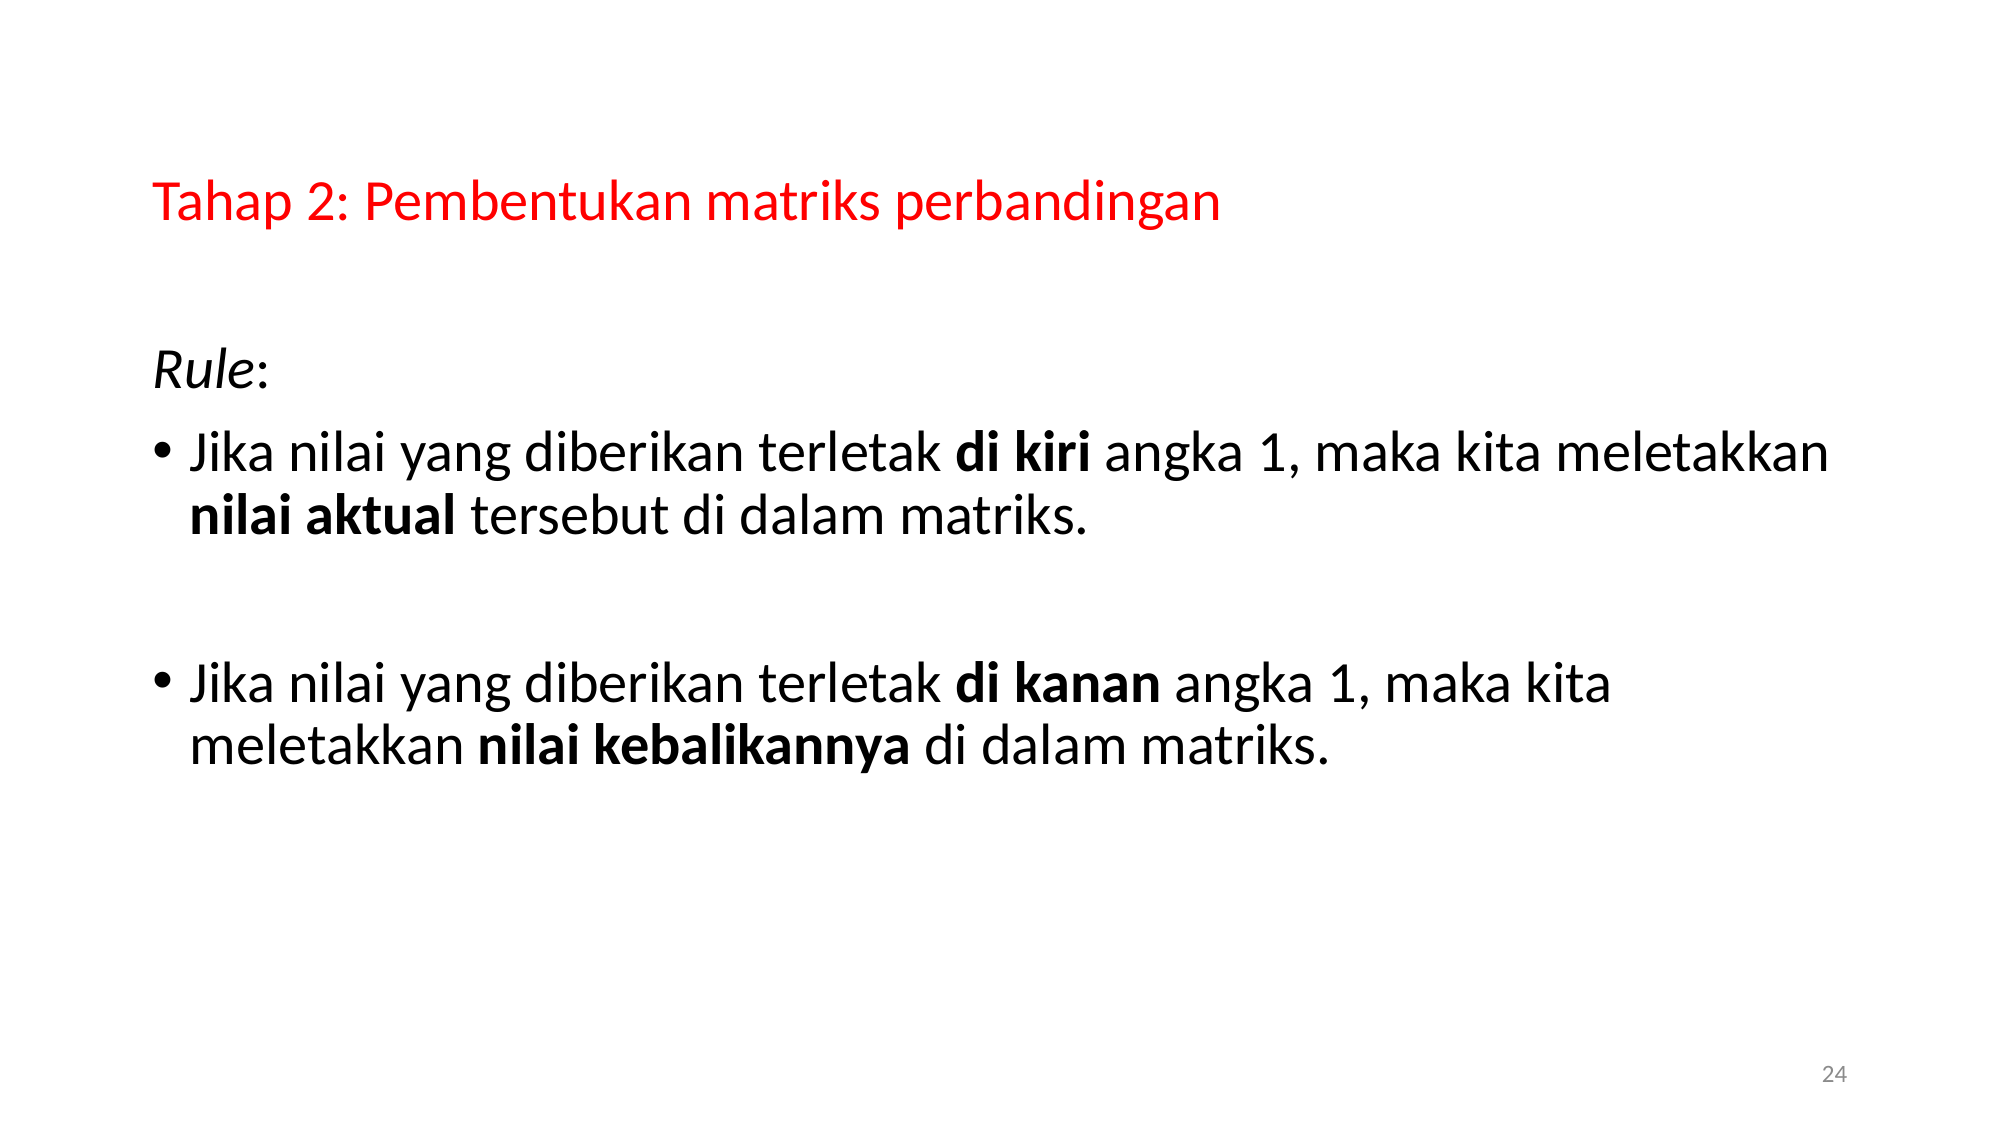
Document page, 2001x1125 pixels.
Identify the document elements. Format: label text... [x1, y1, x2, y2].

list Tahap 2: Pembentukan matriks perbandingan Rule: Jika nilai yang diberikan terletak di kiri angka 1, maka kita meletakkan nilai aktual tersebut di dalam matriks. Jika nilai yang diberikan terletak di kanan angka 1, maka kita meletakkan nilai kebalikannya di dalam matriks. [137, 163, 1863, 1014]
slide_number 24 [1412, 1042, 1863, 1103]
